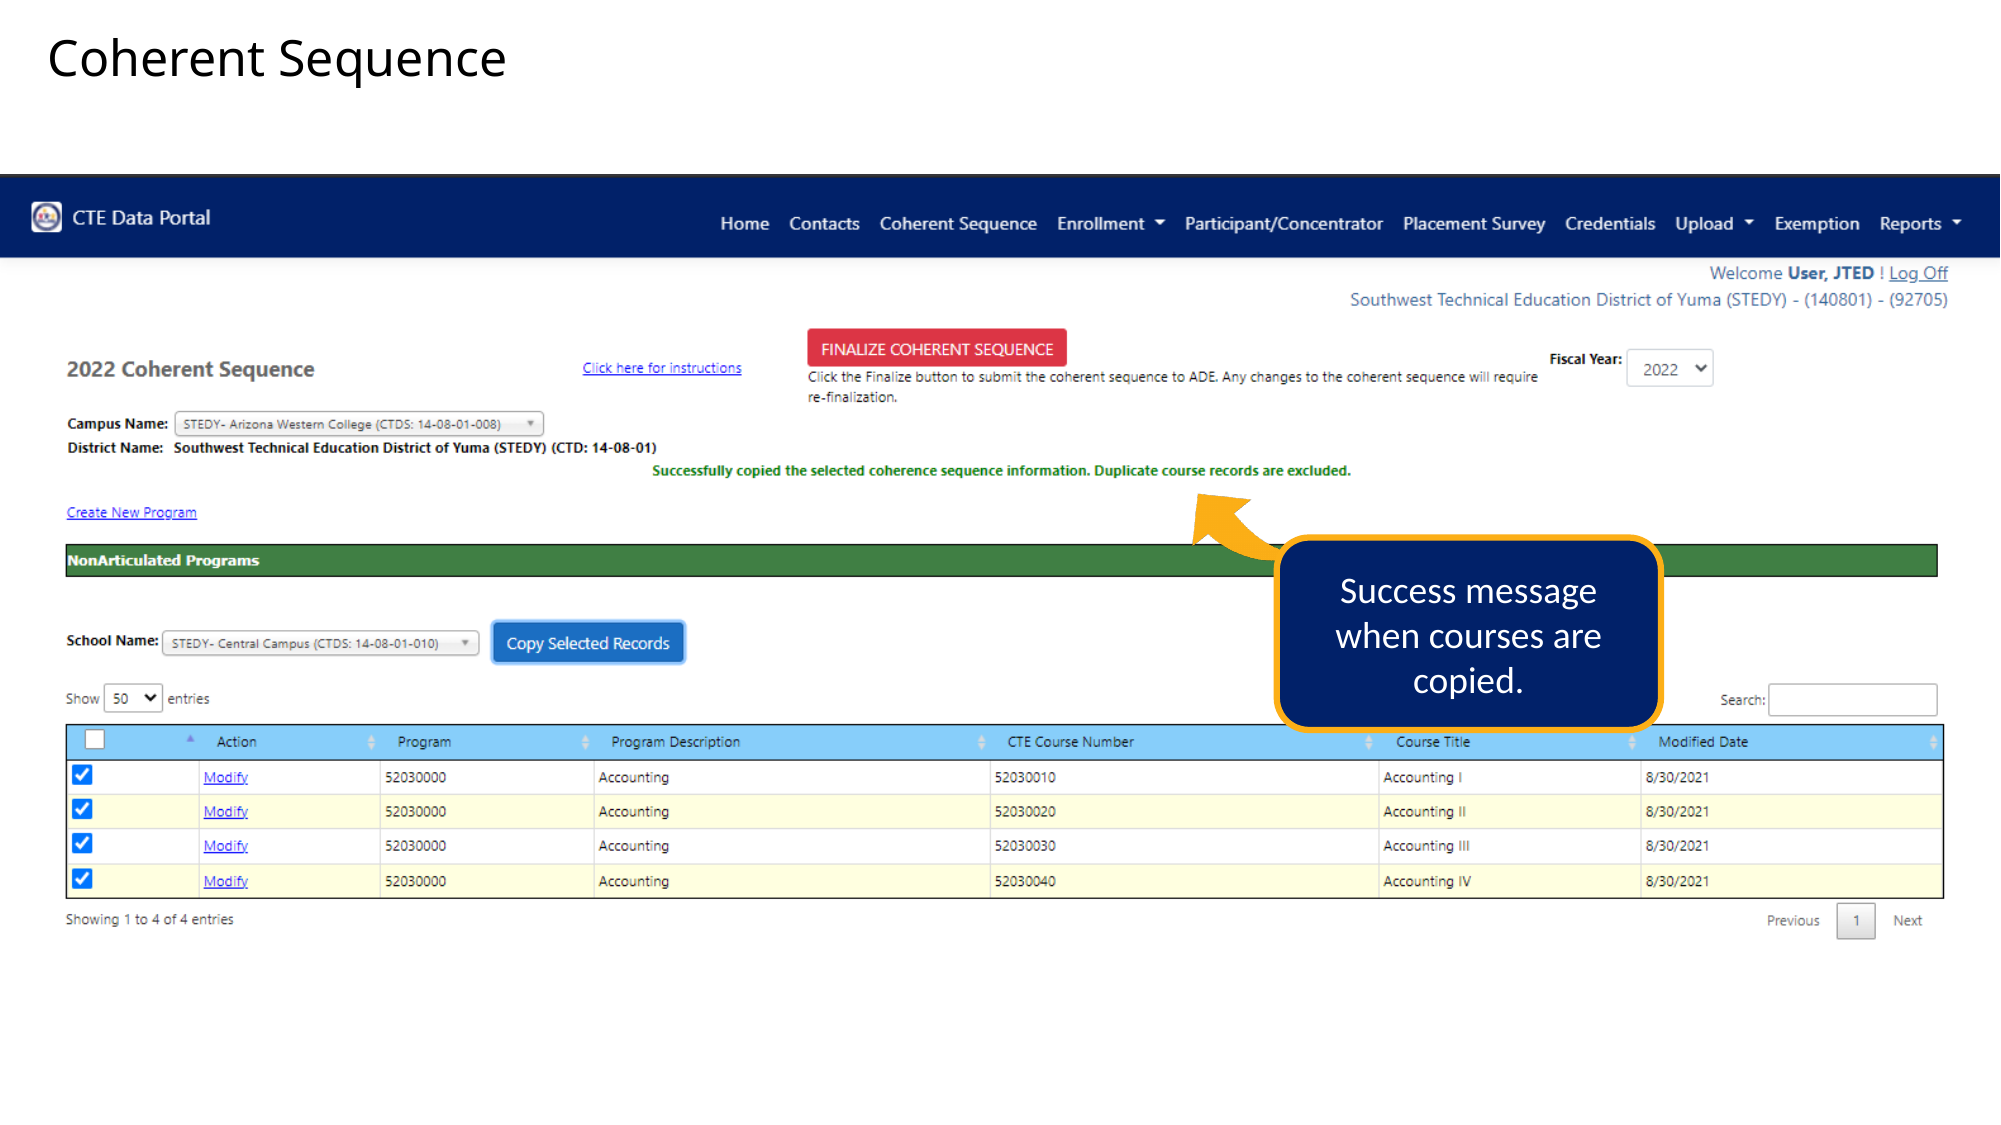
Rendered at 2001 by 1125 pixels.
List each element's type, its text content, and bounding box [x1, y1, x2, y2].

text_box Coherent Sequence [33, 19, 932, 94]
picture [0, 174, 2000, 951]
